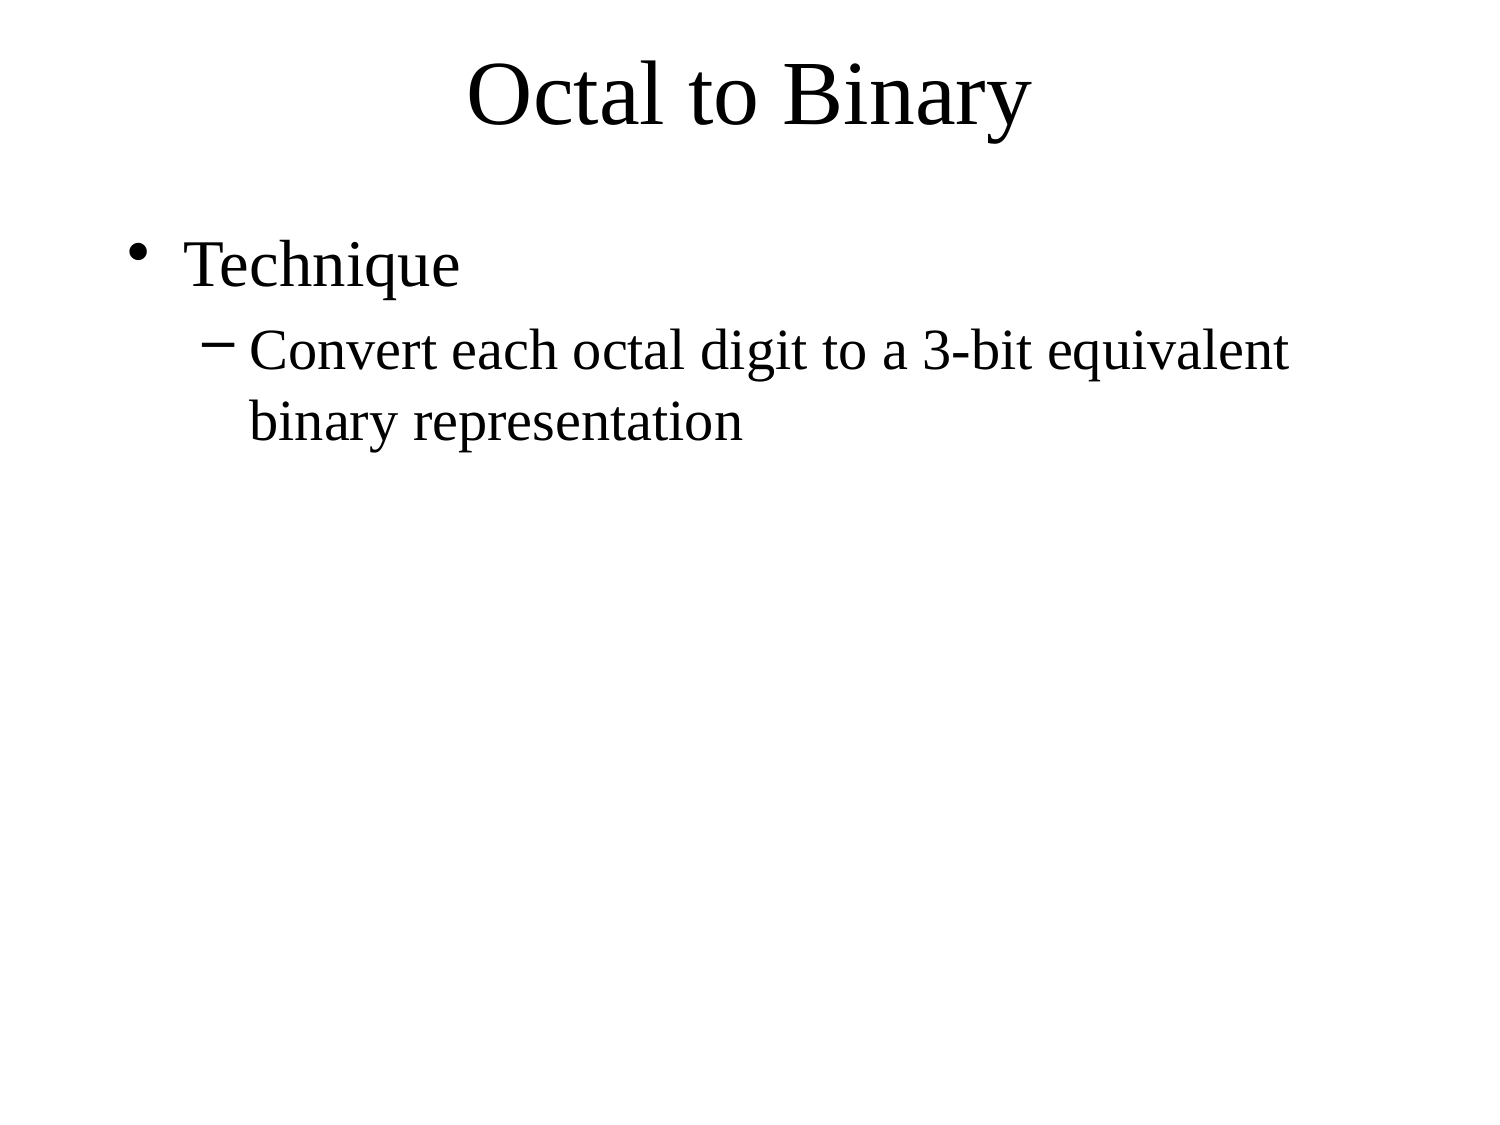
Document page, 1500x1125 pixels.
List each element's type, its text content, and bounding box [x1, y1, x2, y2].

title Octal to Binary [112, 24, 1388, 150]
list Technique Convert each octal digit to a 3-bit equivalent binary representation [112, 212, 1388, 888]
